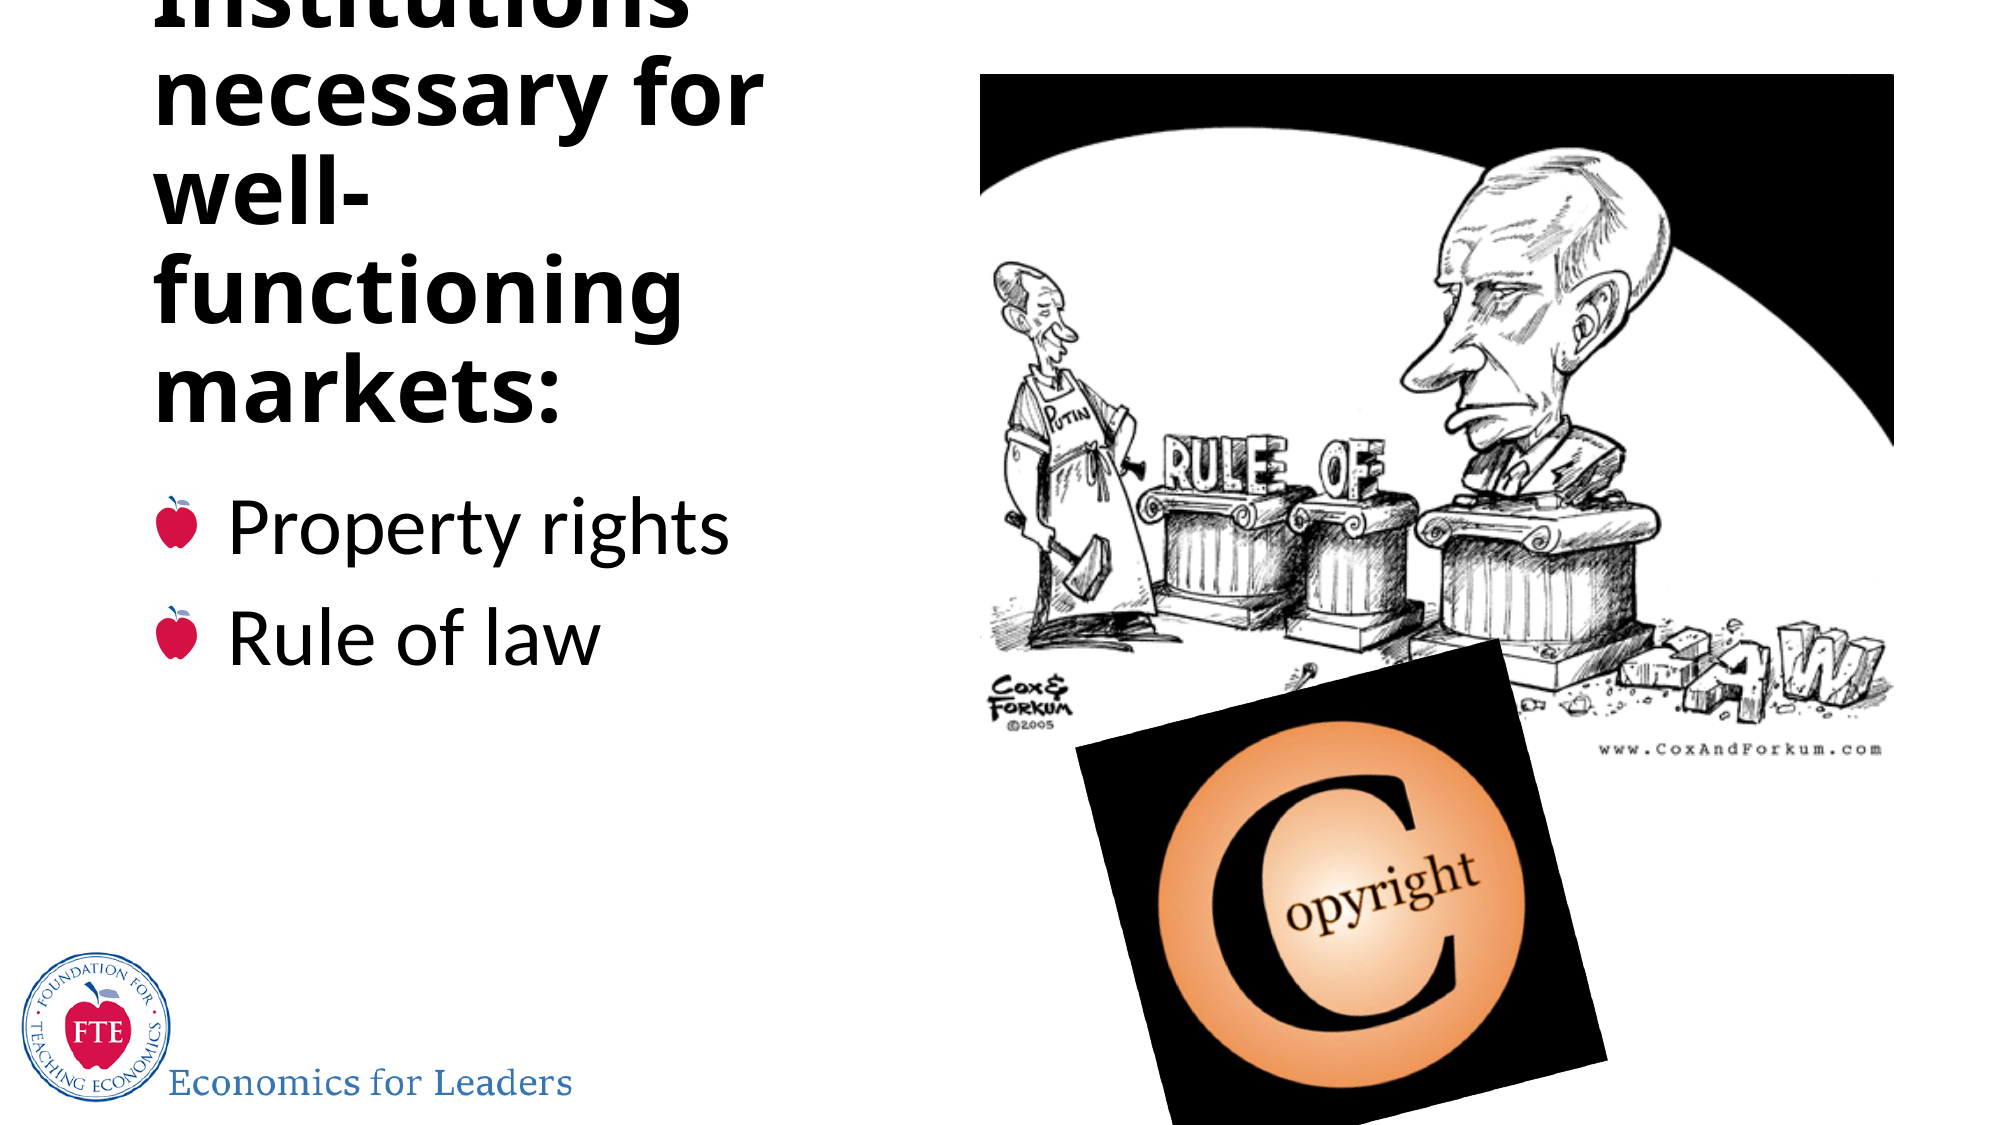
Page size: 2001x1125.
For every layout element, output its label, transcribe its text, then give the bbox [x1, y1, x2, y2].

picture [980, 74, 1894, 1125]
picture [152, 603, 199, 663]
list Property rights Rule of law [137, 474, 783, 963]
title Institutions necessary for well-functioning markets: [137, 75, 900, 450]
picture [15, 946, 579, 1105]
picture [152, 493, 199, 552]
